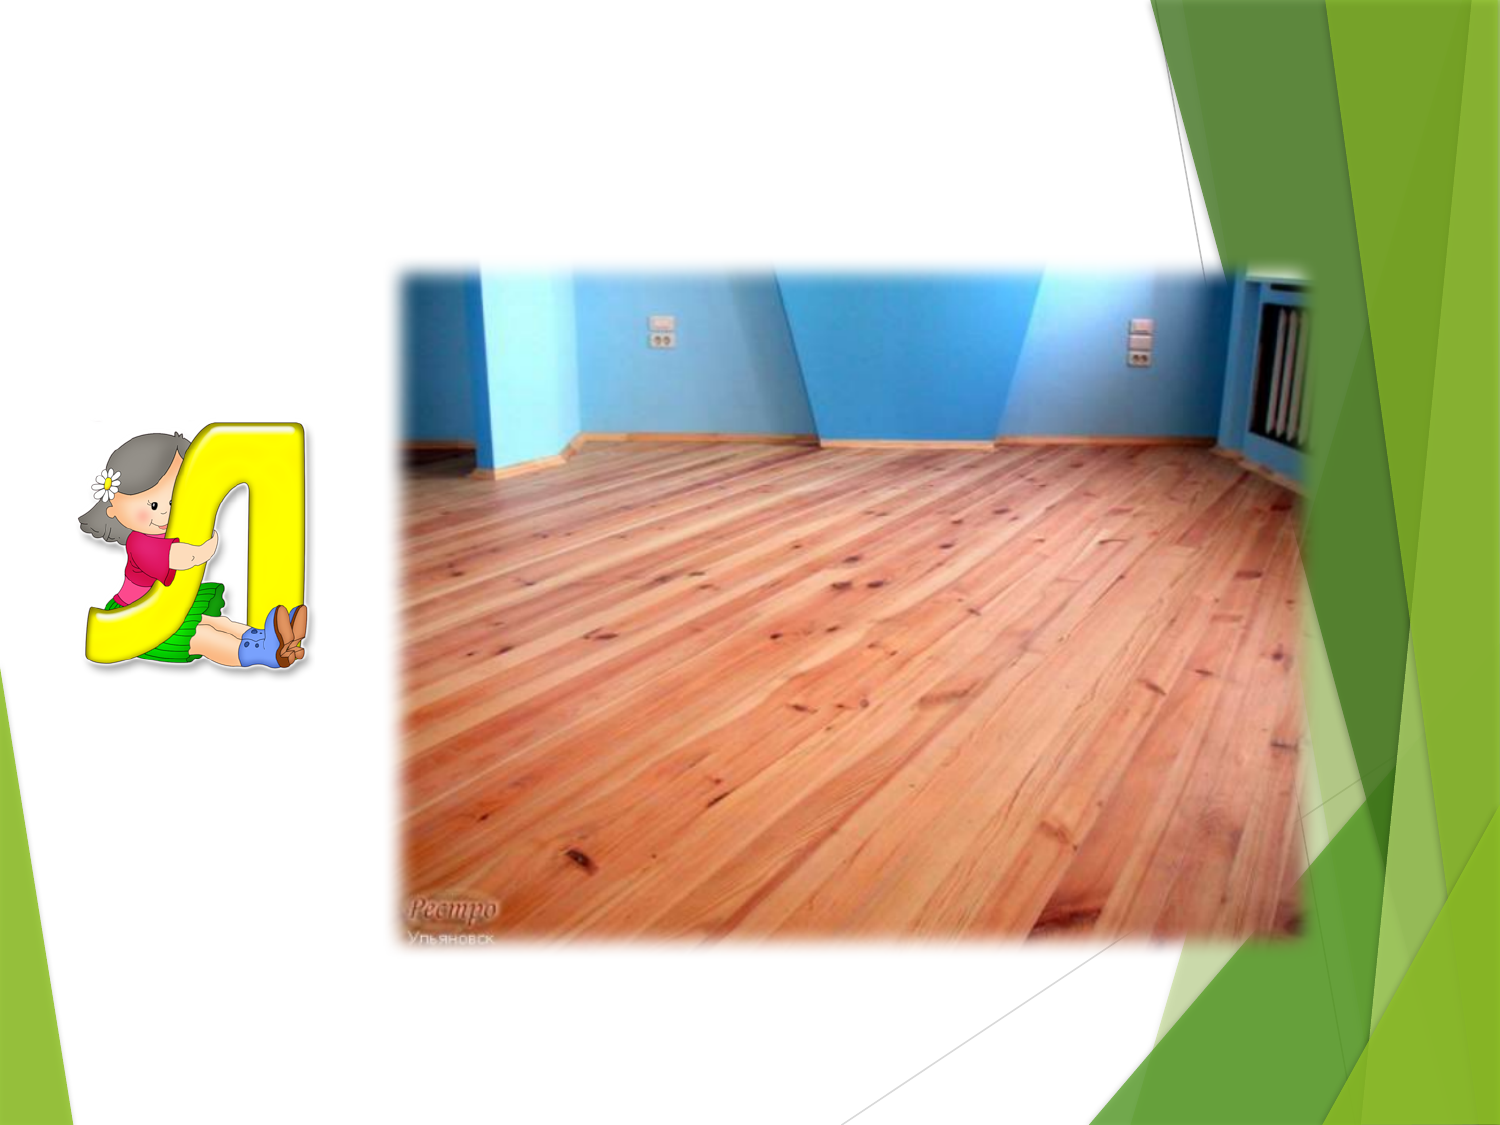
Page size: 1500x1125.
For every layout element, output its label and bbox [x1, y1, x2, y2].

picture [52, 396, 342, 686]
picture [383, 254, 1322, 959]
